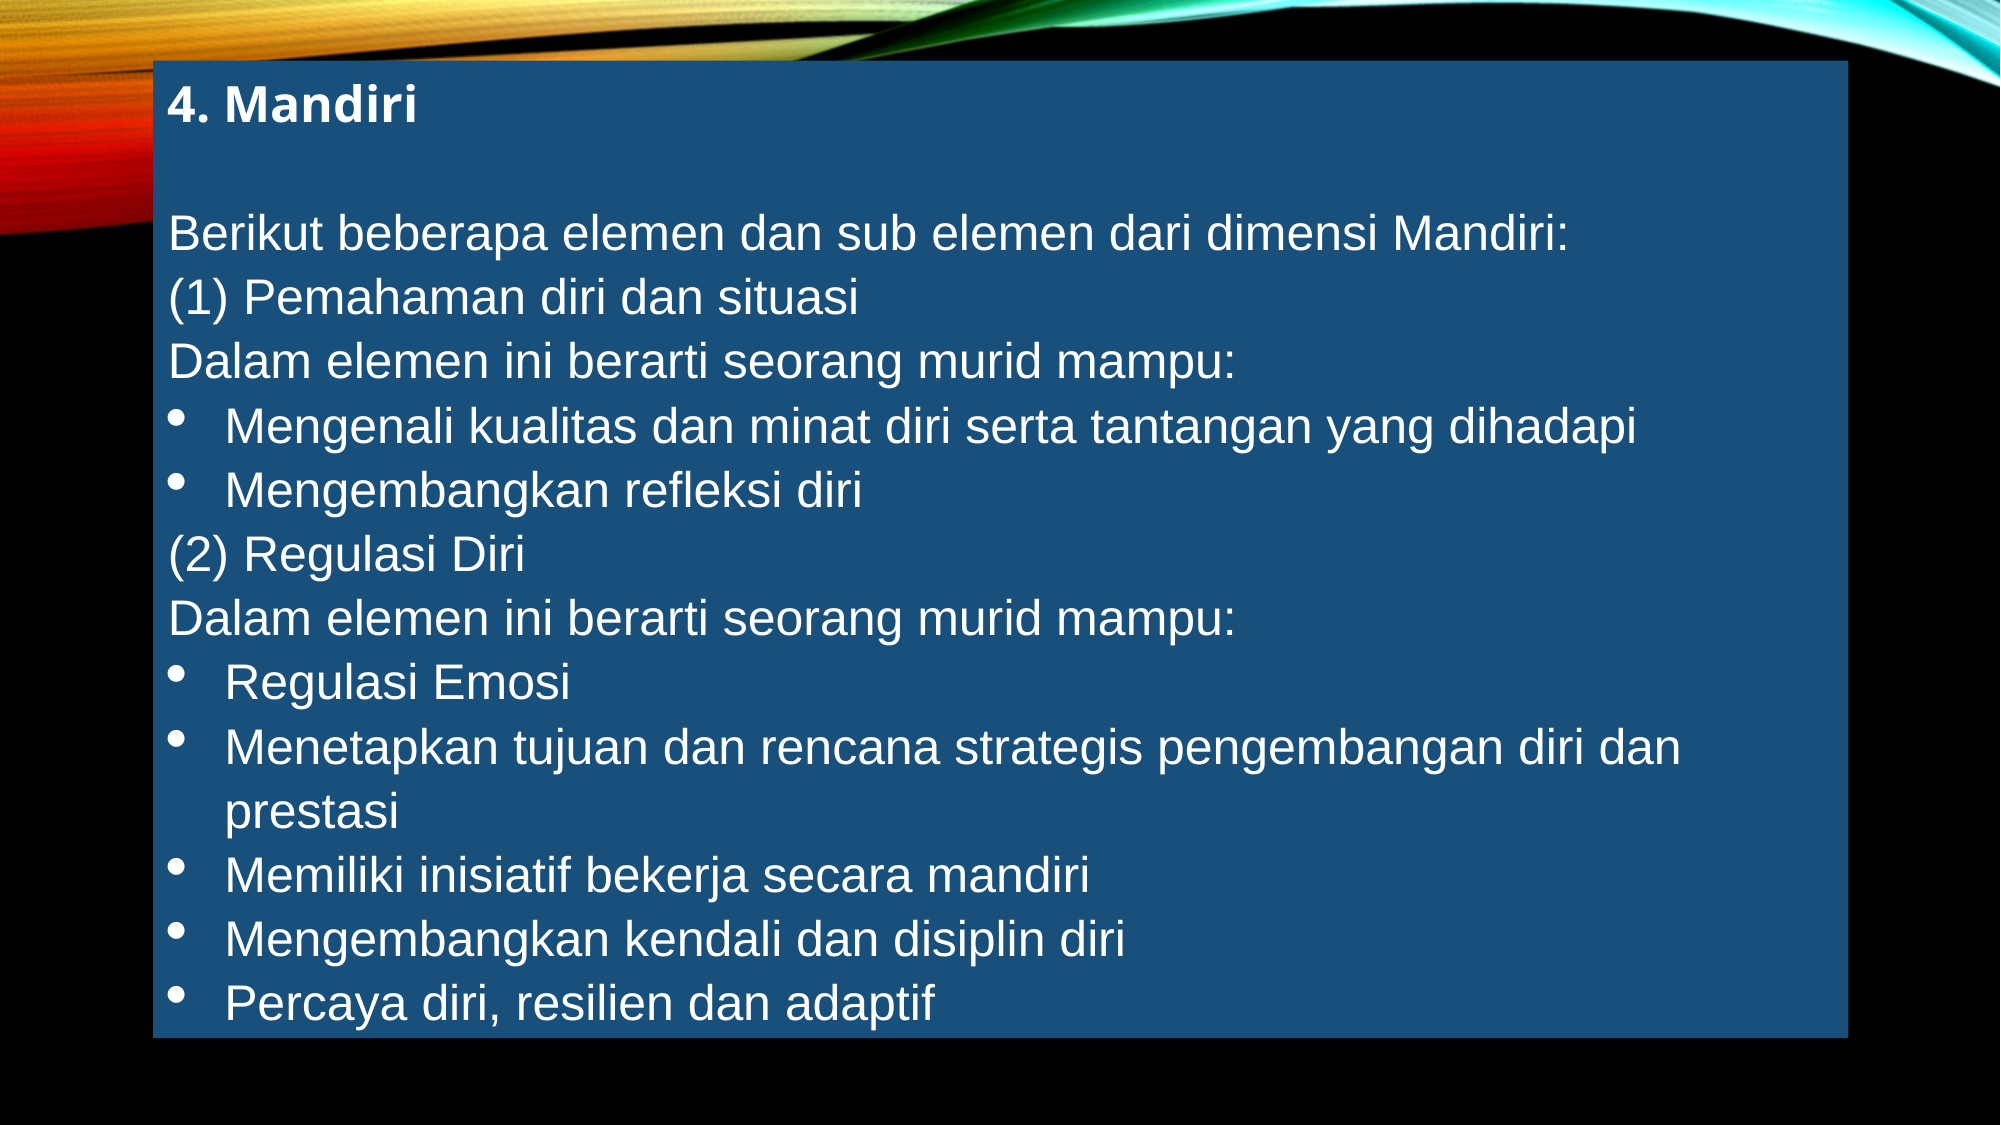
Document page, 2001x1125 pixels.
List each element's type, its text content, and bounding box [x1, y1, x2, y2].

text_box 4. Mandiri Berikut beberapa elemen dan sub elemen dari dimensi Mandiri: (1) Pemahaman diri dan situasi Dalam elemen ini berarti seorang murid mampu: Mengenali kualitas dan minat diri serta tantangan yang dihadapi Mengembangkan refleksi diri (2) Regulasi Diri Dalam elemen ini berarti seorang murid mampu: Regulasi Emosi Menetapkan tujuan dan rencana strategis pengembangan diri dan prestasi Memiliki inisiatif bekerja secara mandiri Mengembangkan kendali dan disiplin diri Percaya diri, resilien dan adaptif [153, 60, 1849, 1039]
picture [0, 0, 2000, 237]
